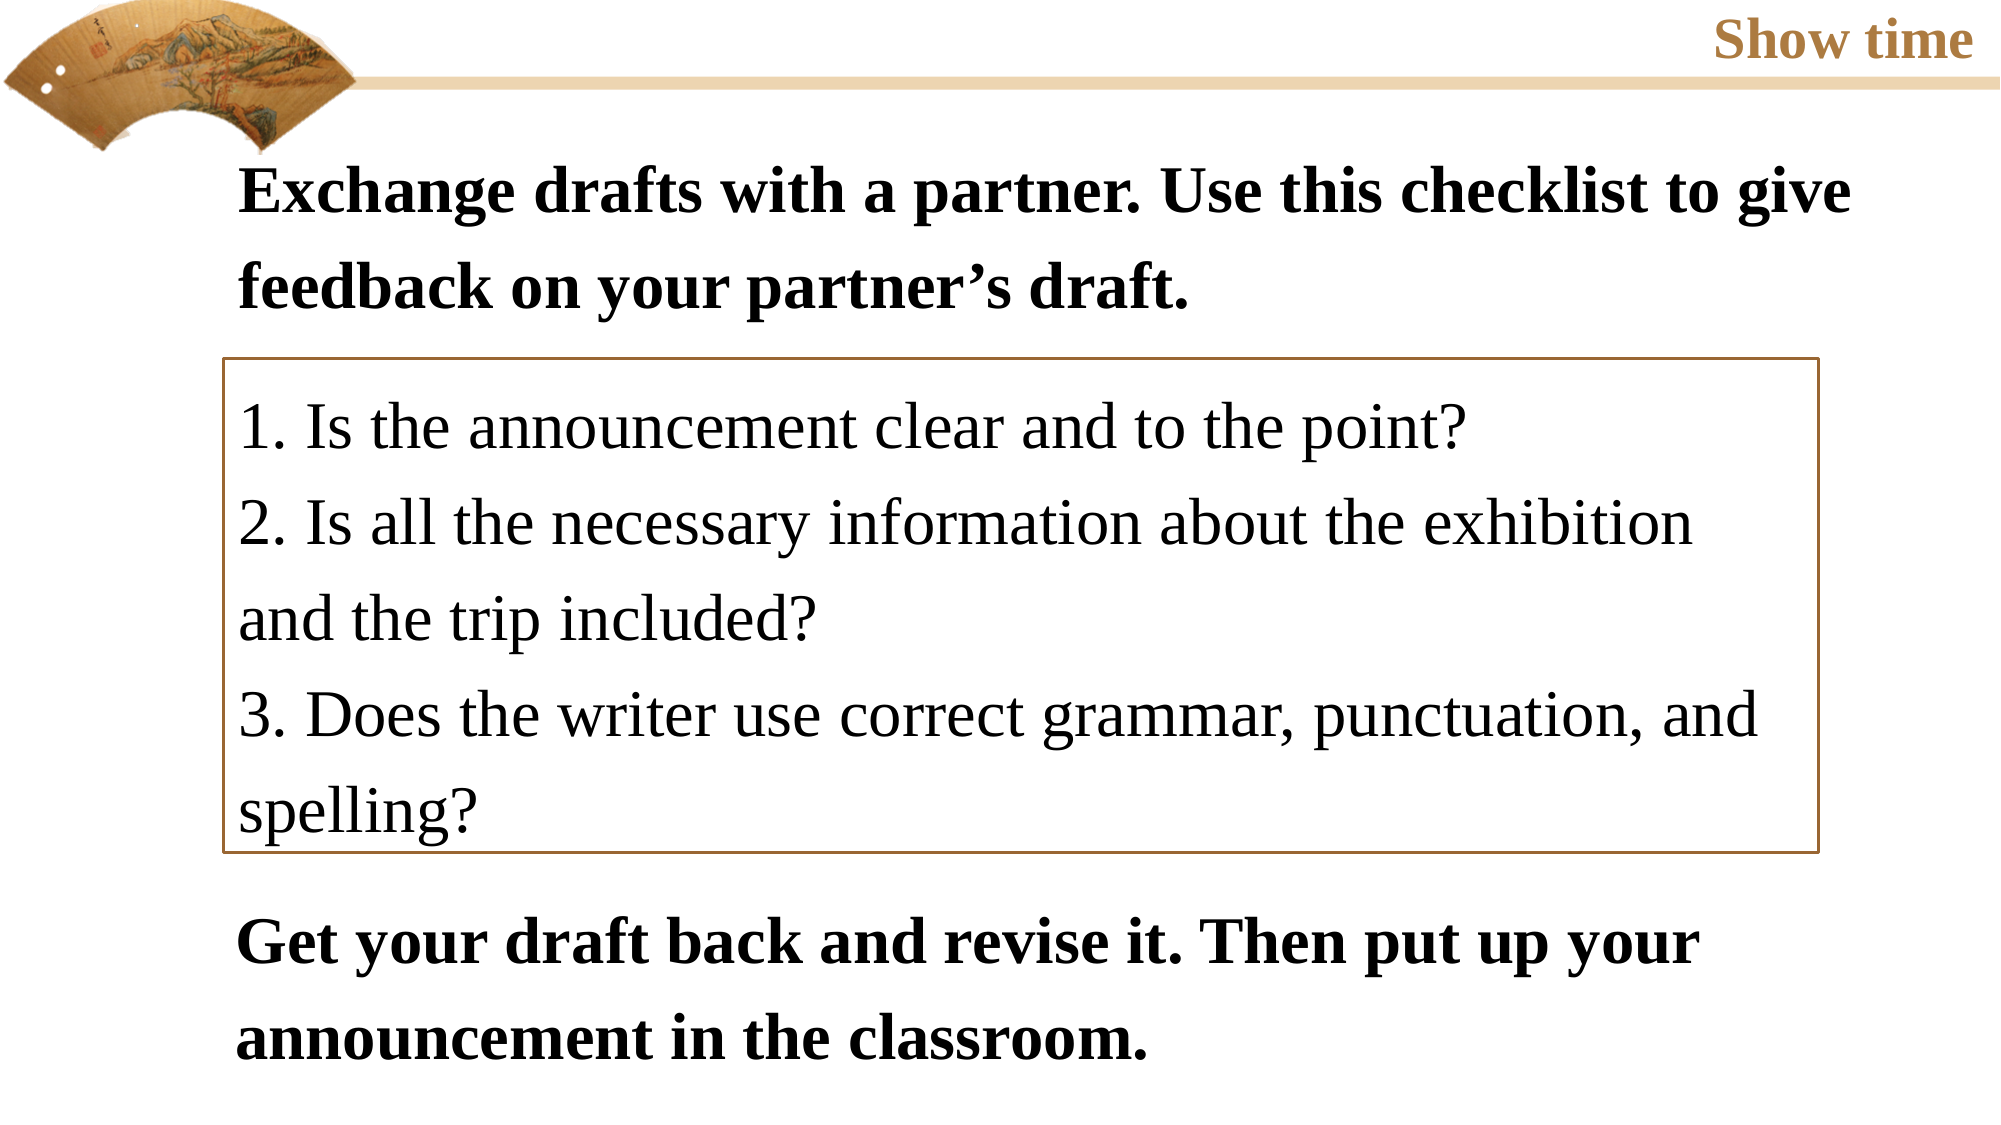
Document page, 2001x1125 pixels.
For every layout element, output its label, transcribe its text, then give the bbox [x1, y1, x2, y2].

text_box Get your draft back and revise it. Then put up your announcement in the classroom. [220, 873, 1875, 1063]
picture [3, 0, 359, 155]
text_box 1. Is the announcement clear and to the point? 2. Is all the necessary information about the exhibition and the trip included? 3. Does the writer use correct grammar, punctuation, and spelling? [223, 358, 1819, 853]
text_box [365, 76, 2000, 90]
text_box Exchange drafts with a partner. Use this checklist to give feedback on your partner’s draft. [223, 122, 1883, 329]
text_box Show time [1699, 0, 1990, 79]
